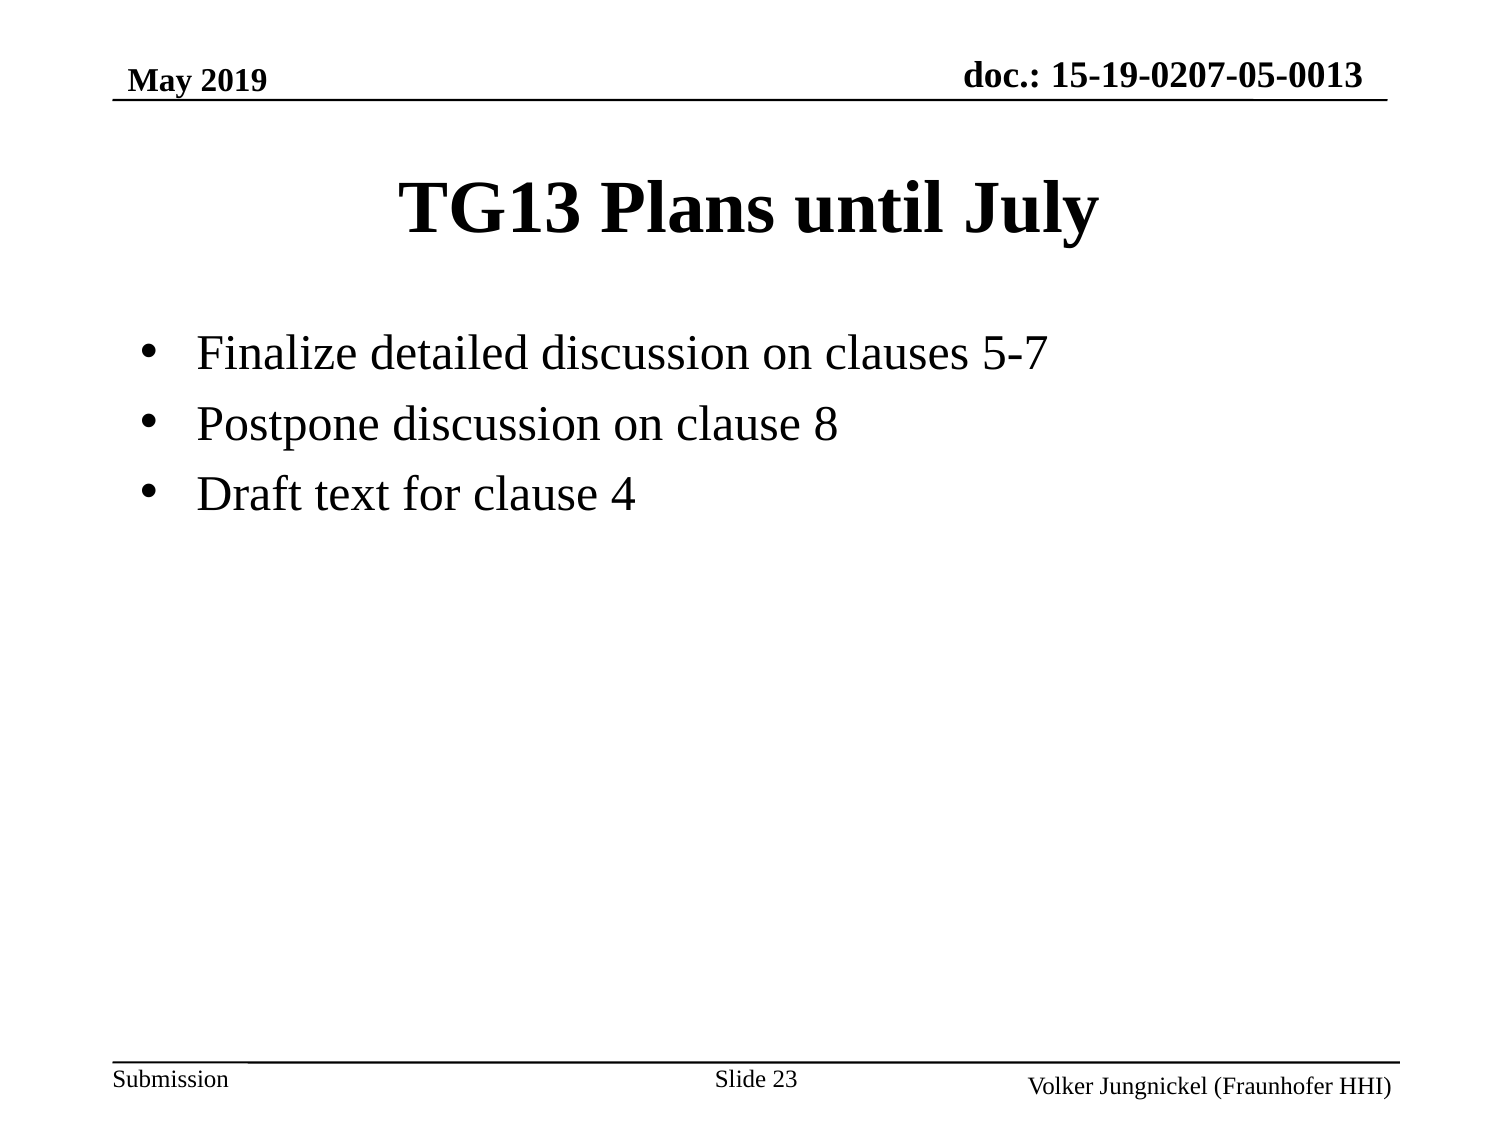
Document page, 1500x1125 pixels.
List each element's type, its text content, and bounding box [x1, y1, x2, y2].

text_box Finalize detailed discussion on clauses 5-7 Postpone discussion on clause 8 Draft text for clause 4 [124, 312, 1400, 1088]
footer Volker Jungnickel (Fraunhofer HHI) [1012, 1062, 1439, 1100]
text_box May 2019 [112, 50, 425, 147]
text_box TG13 Plans until July [112, 149, 1388, 425]
slide_number Slide 23 [711, 1088, 801, 1093]
